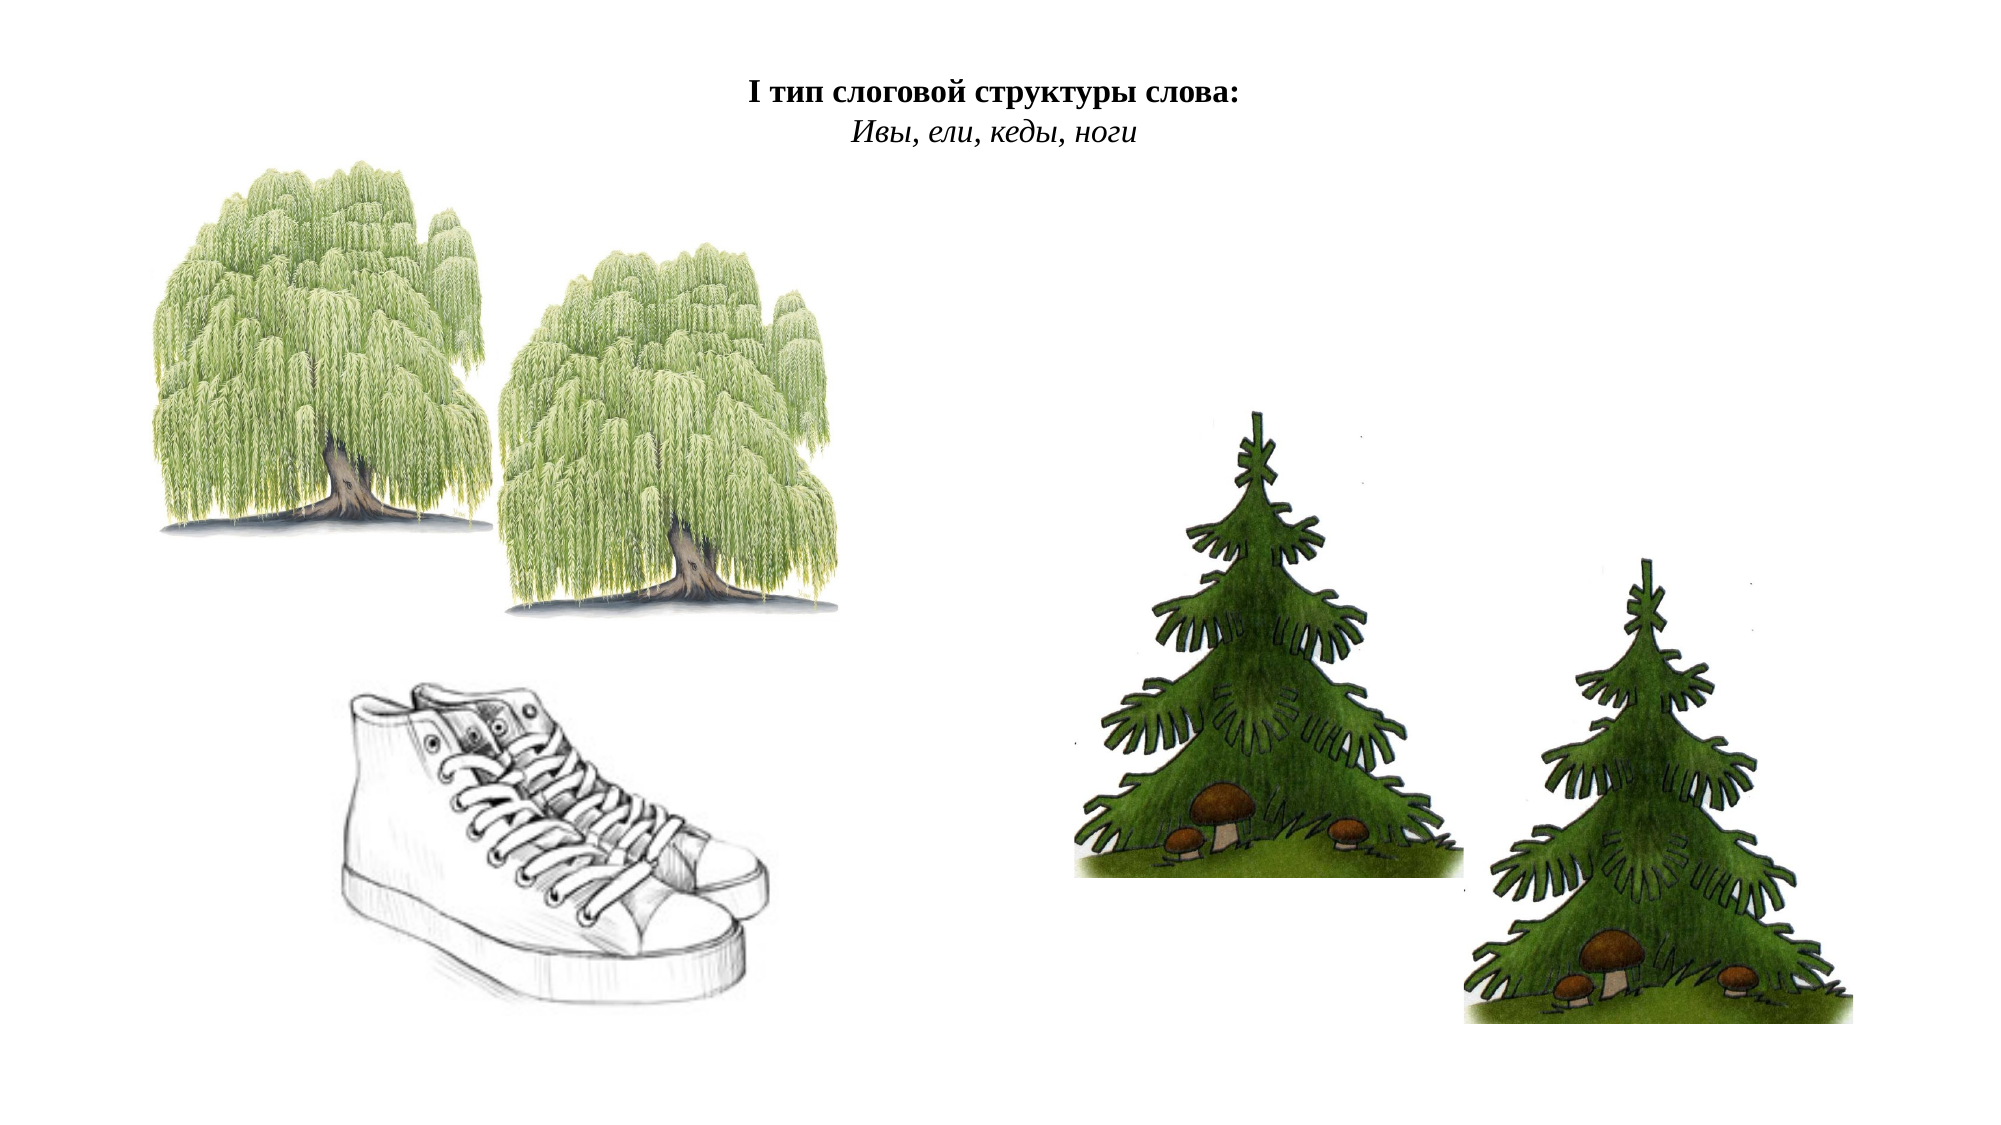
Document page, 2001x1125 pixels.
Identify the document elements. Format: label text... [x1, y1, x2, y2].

picture [328, 678, 779, 1017]
text_box I тип слоговой структуры слова: Ивы, ели, кеды, ноги [494, 62, 1495, 157]
picture [149, 158, 840, 621]
picture [1074, 401, 1854, 1024]
